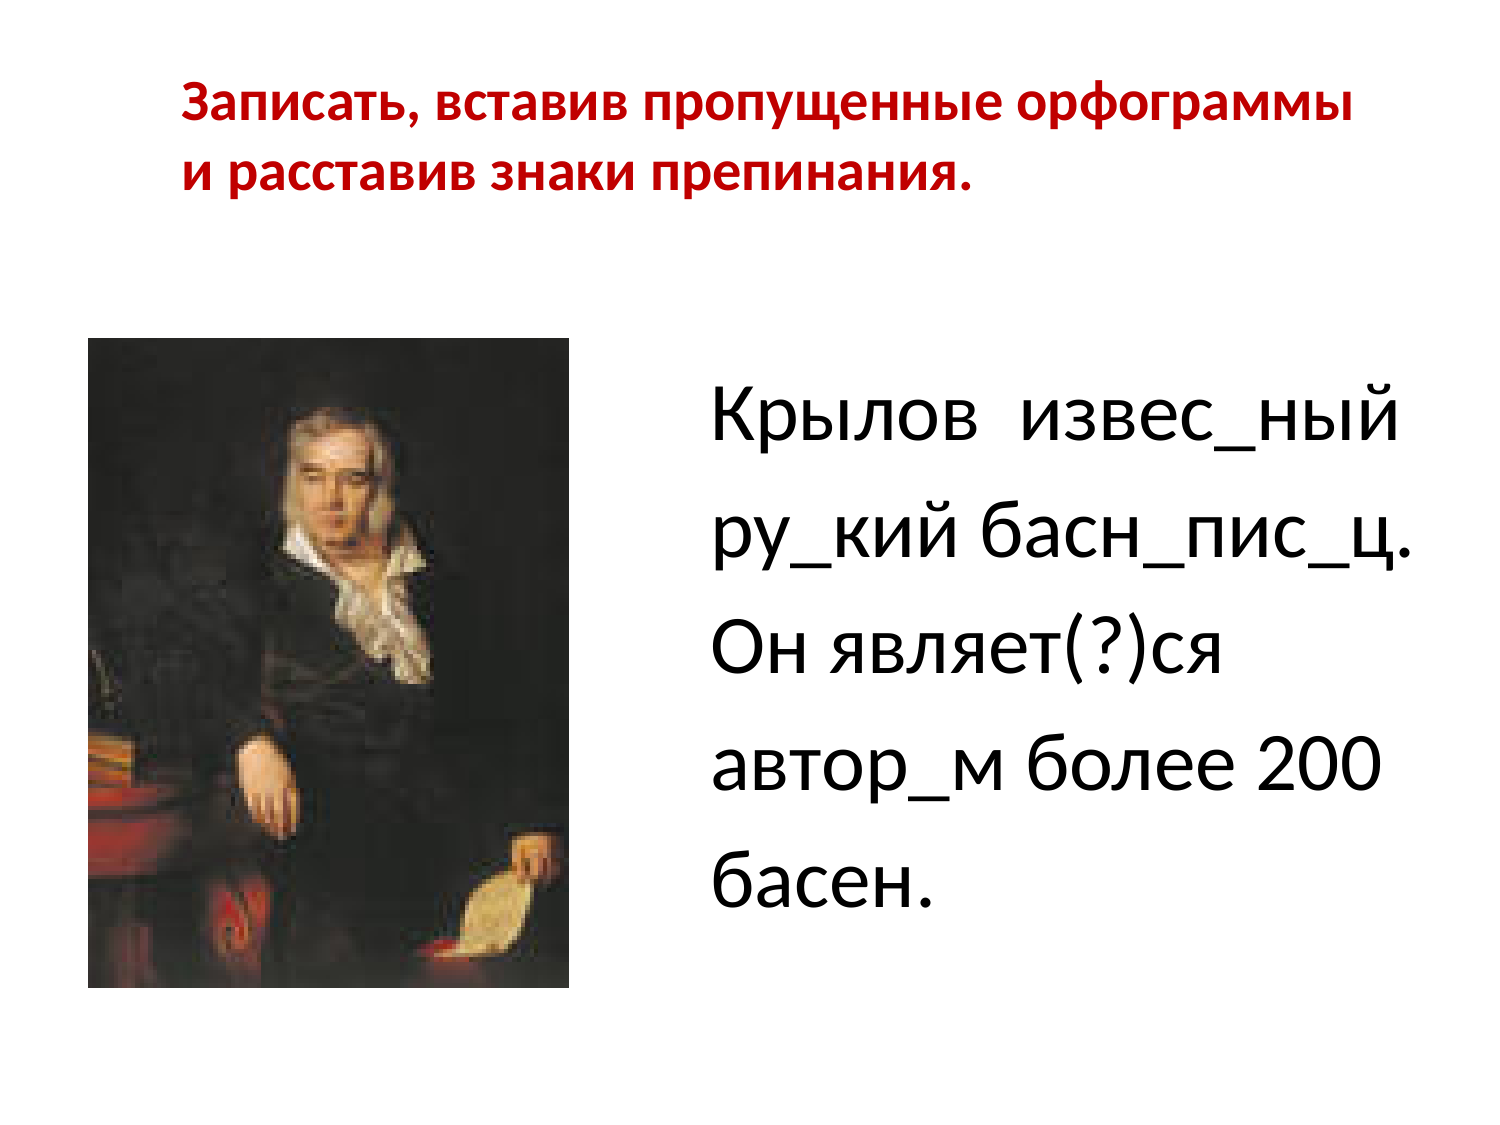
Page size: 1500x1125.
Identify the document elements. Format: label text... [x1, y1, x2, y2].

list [88, 337, 570, 988]
list Крылов извес_ный ру_кий басн_пис_ц. Он являет(?)ся автор_м более 200 басен. [620, 349, 1483, 1024]
text_box Записать, вставив пропущенные орфограммы и расставив знаки препинания. [166, 54, 1384, 210]
